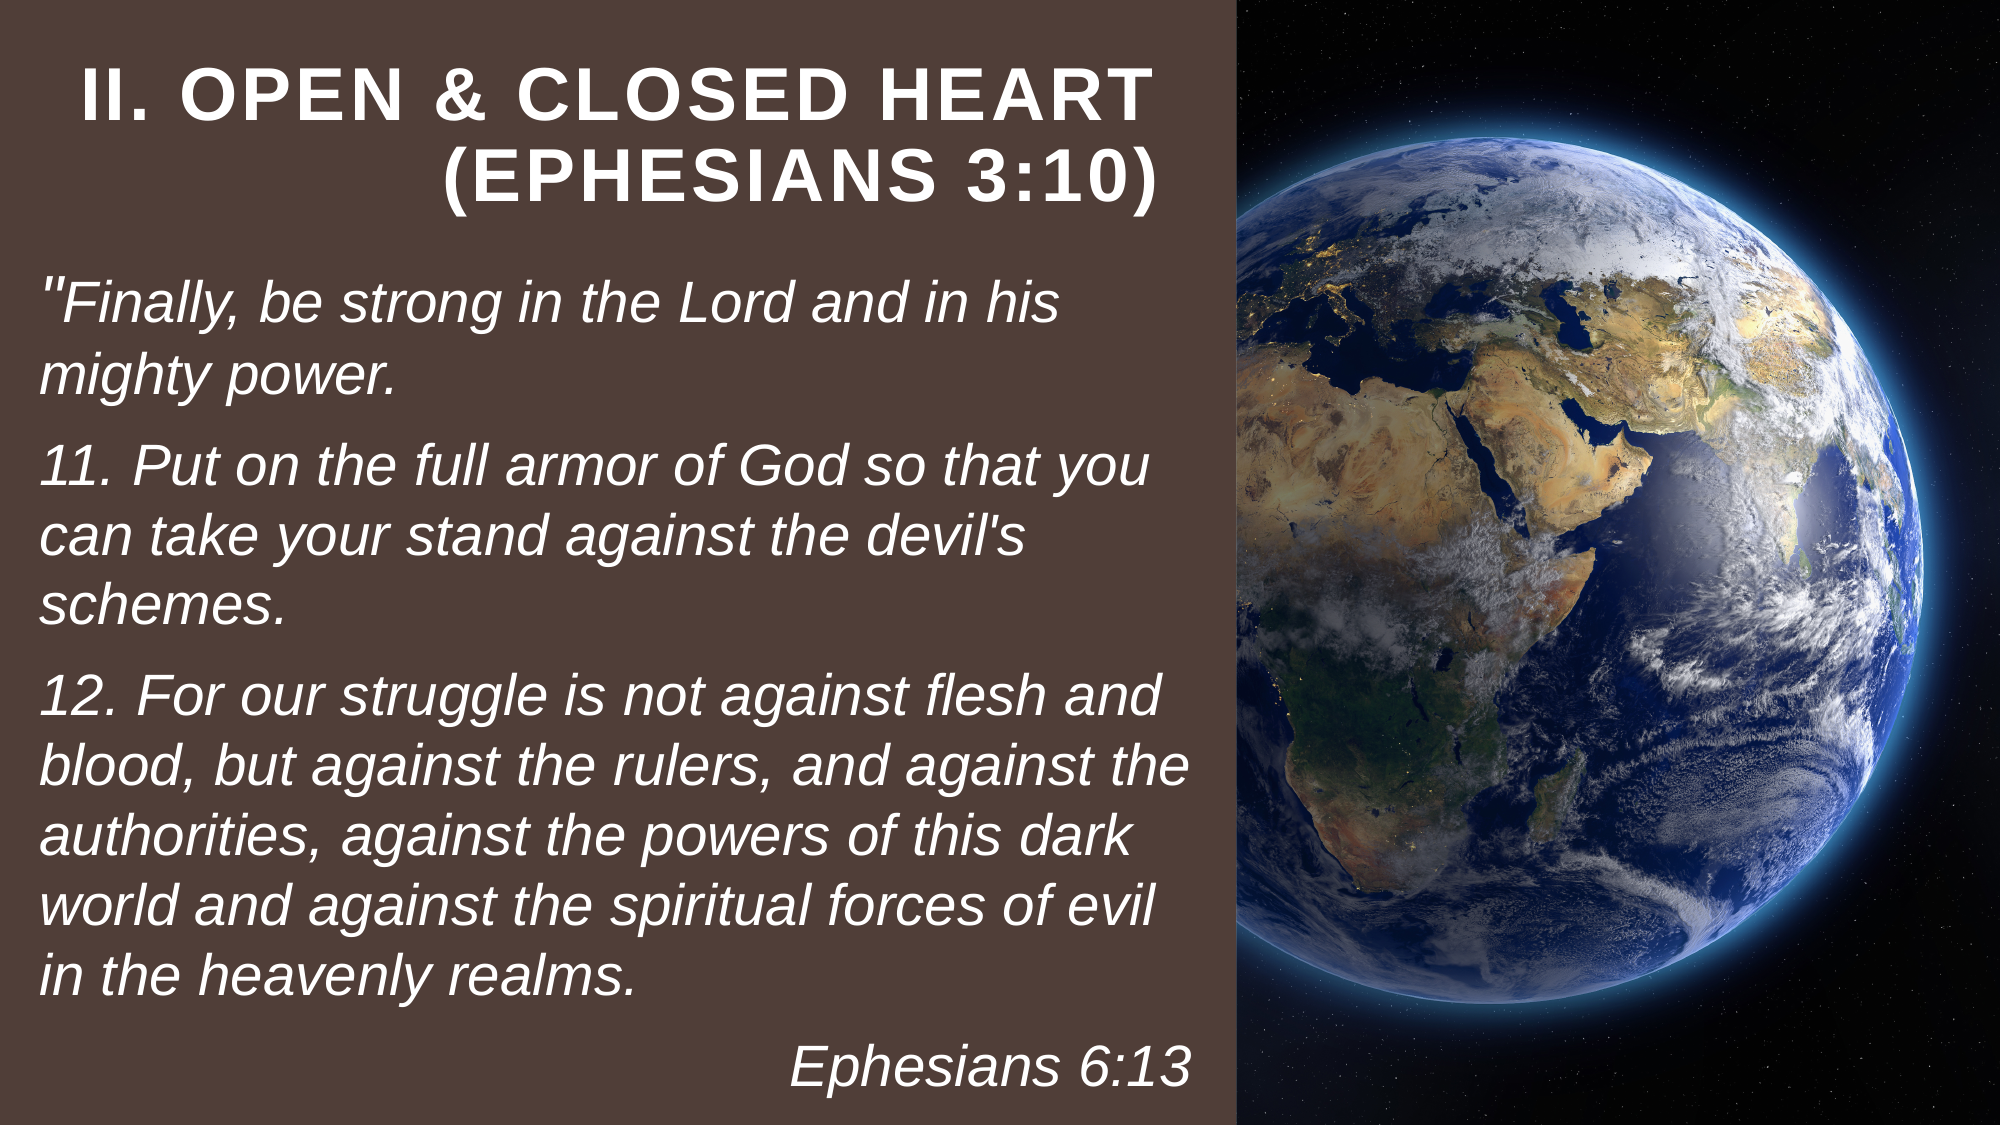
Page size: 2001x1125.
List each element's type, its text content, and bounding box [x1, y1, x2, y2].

subtitle "Finally, be strong in the Lord and in his mighty power. 11. Put on the full armor of God so that you can take your stand against the devil's schemes. 12. For our struggle is not against flesh and blood, but against the rulers, and against the authorities, against the powers of this dark world and against the spiritual forces of evil in the heavenly realms. Ephesians 6:13 [24, 248, 1216, 1100]
picture [1236, 0, 2000, 1125]
text_box [0, 0, 1236, 1125]
title II. OPEN & CLOSED HEART (Ephesians 3:10) [21, 23, 1218, 252]
